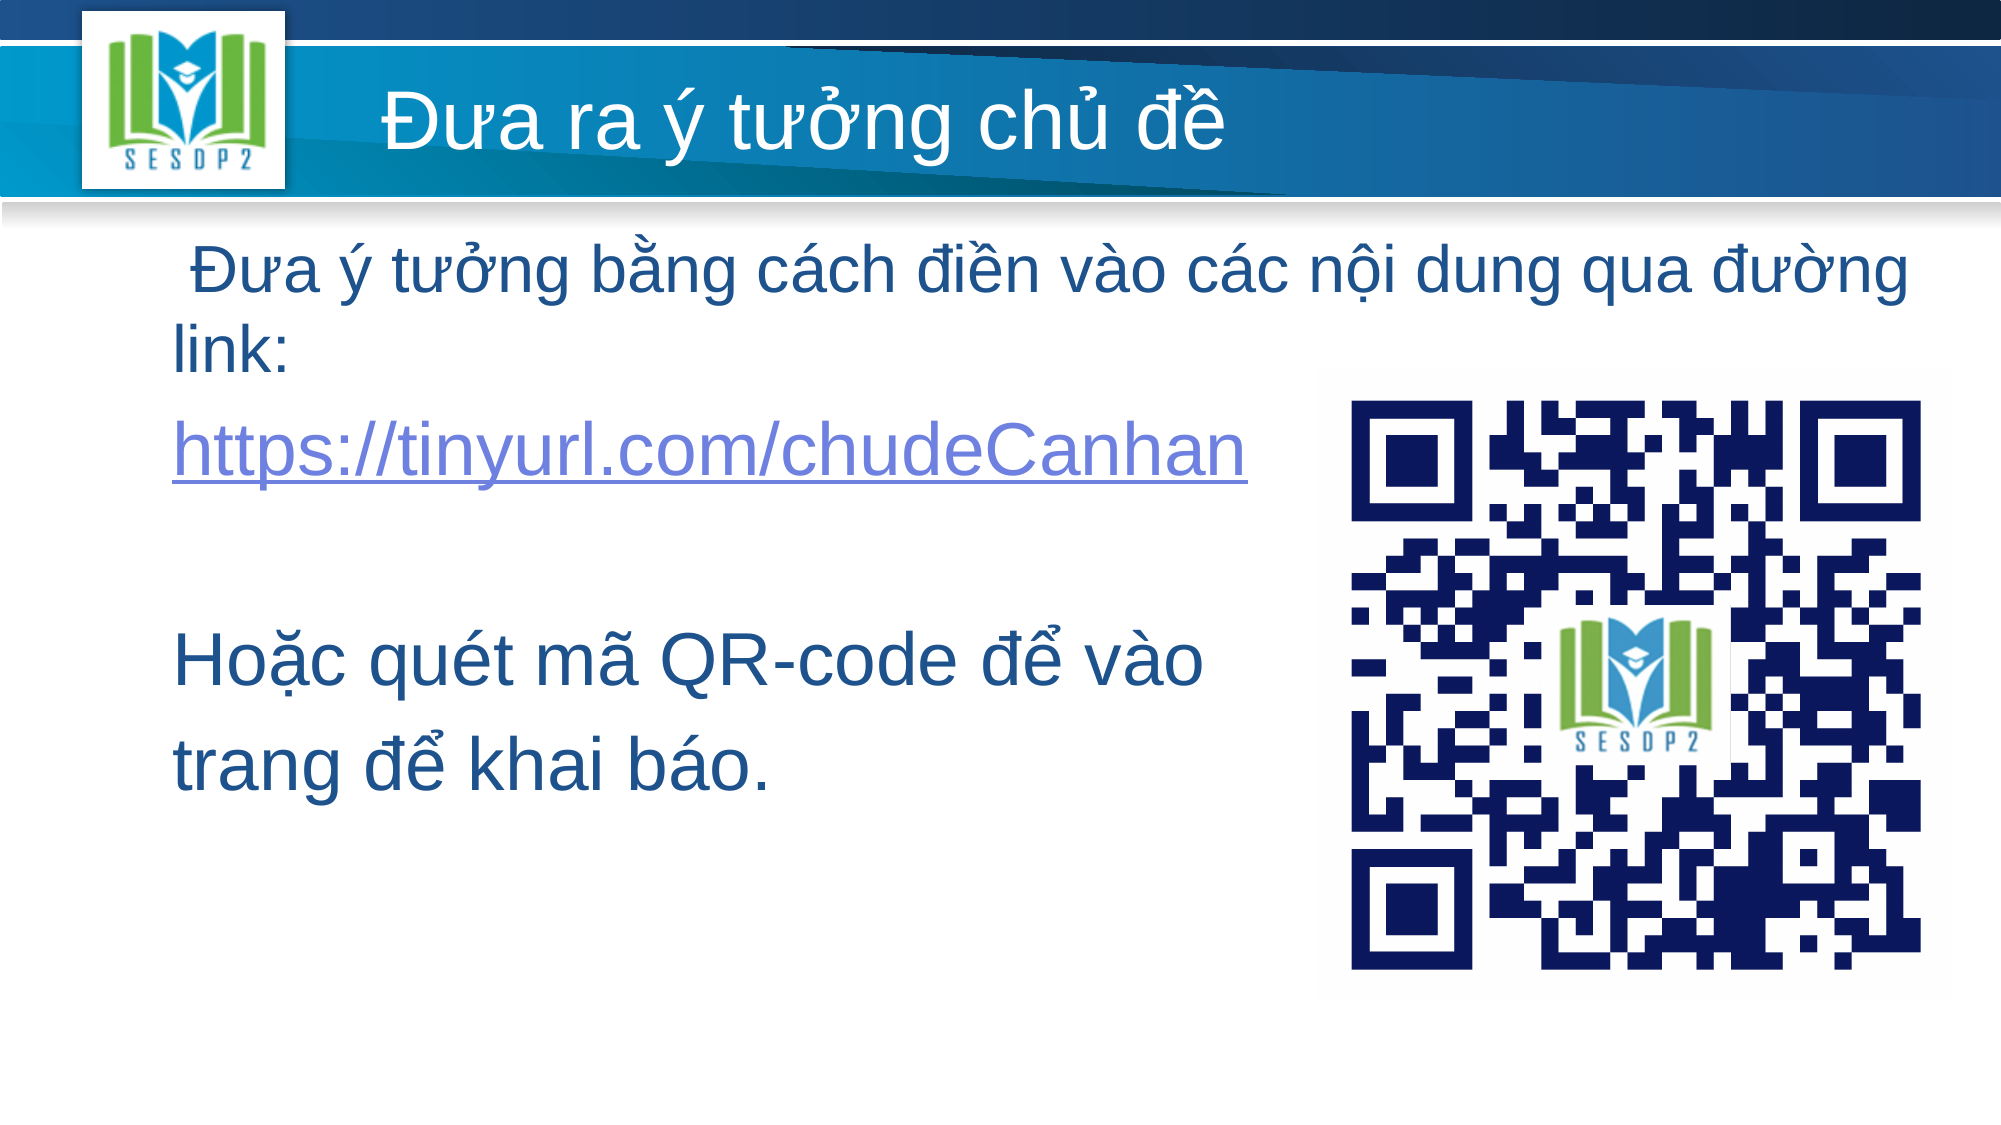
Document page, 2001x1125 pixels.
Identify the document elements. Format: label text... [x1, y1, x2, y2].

title Đưa ra ý tưởng chủ đề [366, 45, 1817, 188]
list Đưa ý tưởng bằng cách điền vào các nội dung qua đường link: https://tinyurl.com/chudeCanhan Hoặc quét mã QR-code để vào trang để khai báo. [157, 217, 1941, 1027]
picture [1317, 366, 1956, 1005]
picture [82, 11, 285, 188]
